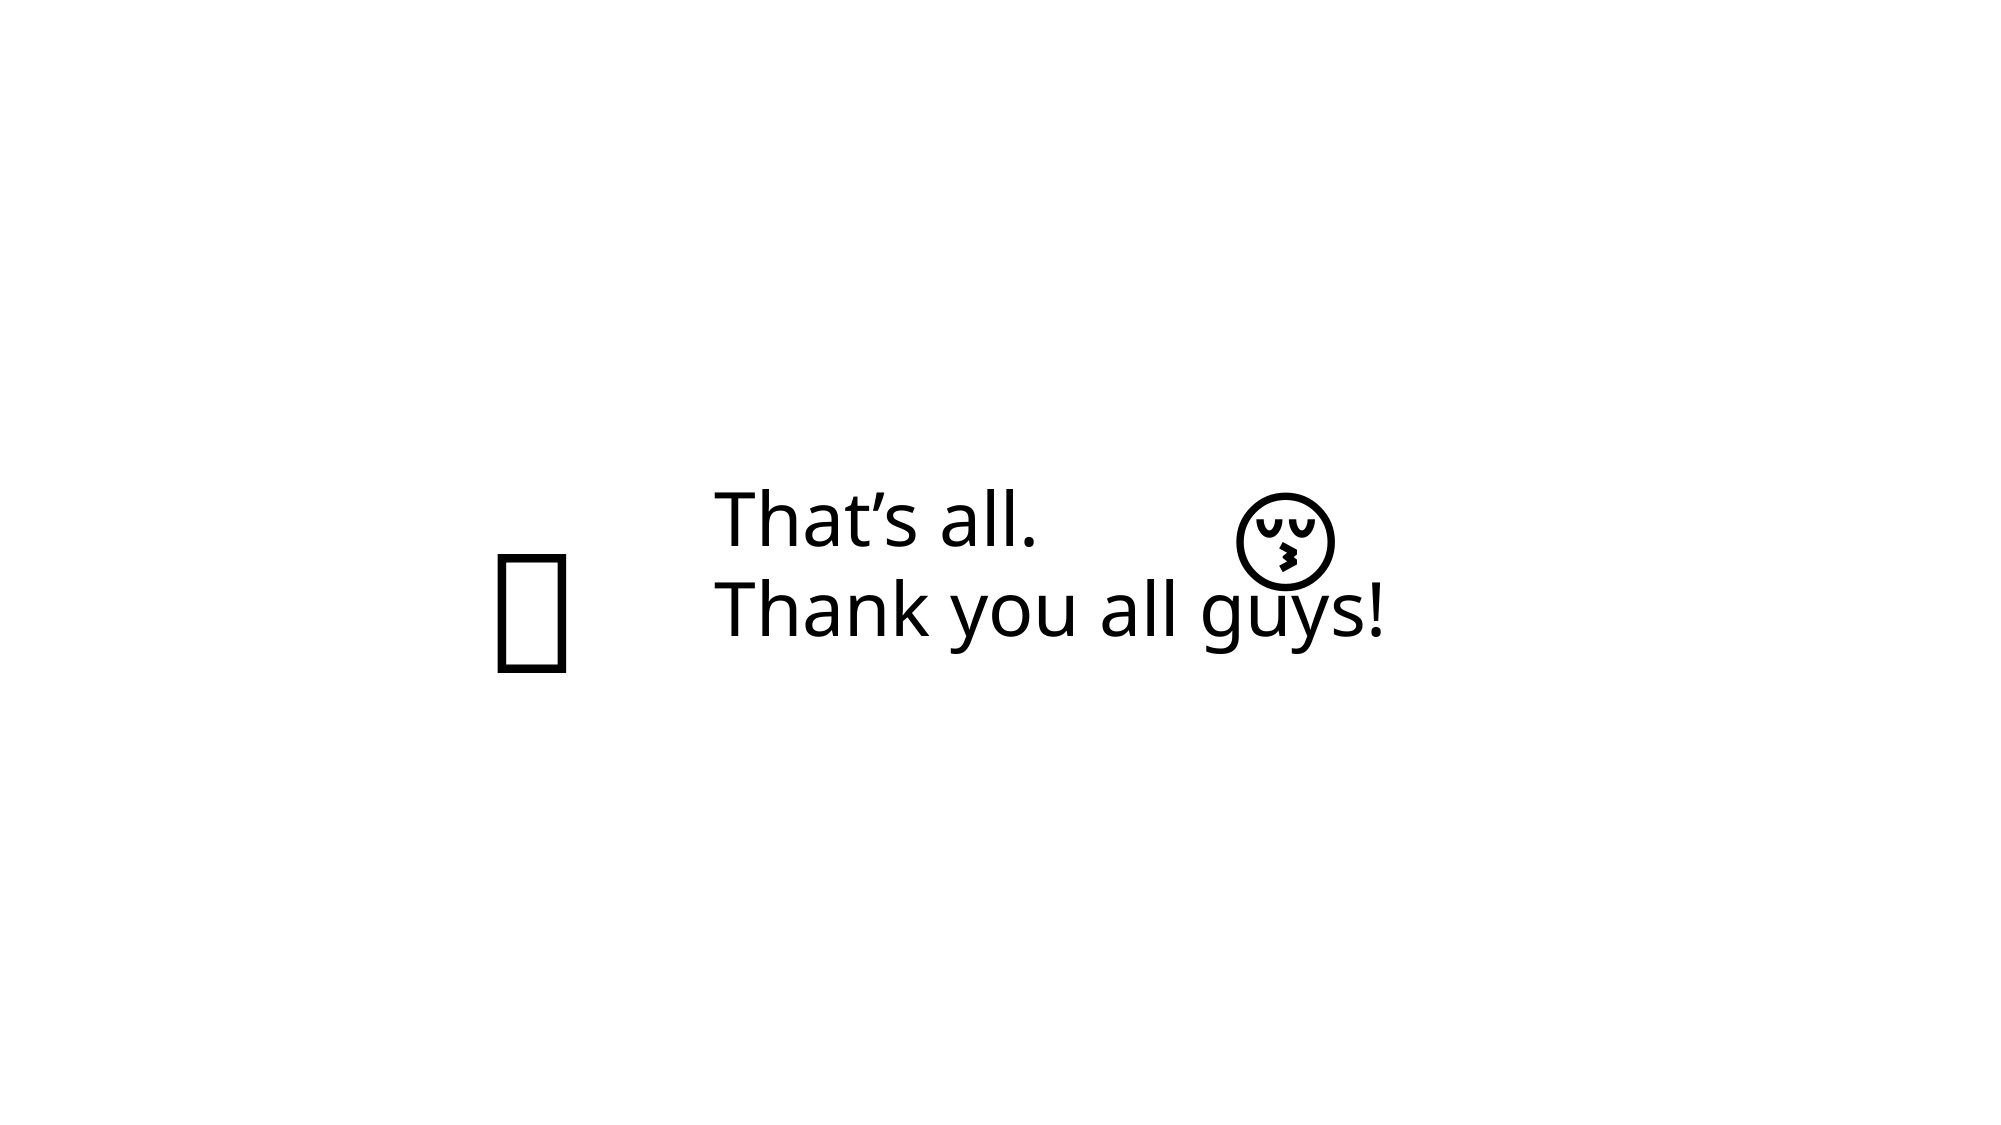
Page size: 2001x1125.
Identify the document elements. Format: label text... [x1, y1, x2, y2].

text_box 😚 [1212, 463, 1360, 614]
text_box That’s all. Thank you all guys! [699, 463, 1402, 659]
text_box 👋 [468, 499, 598, 714]
